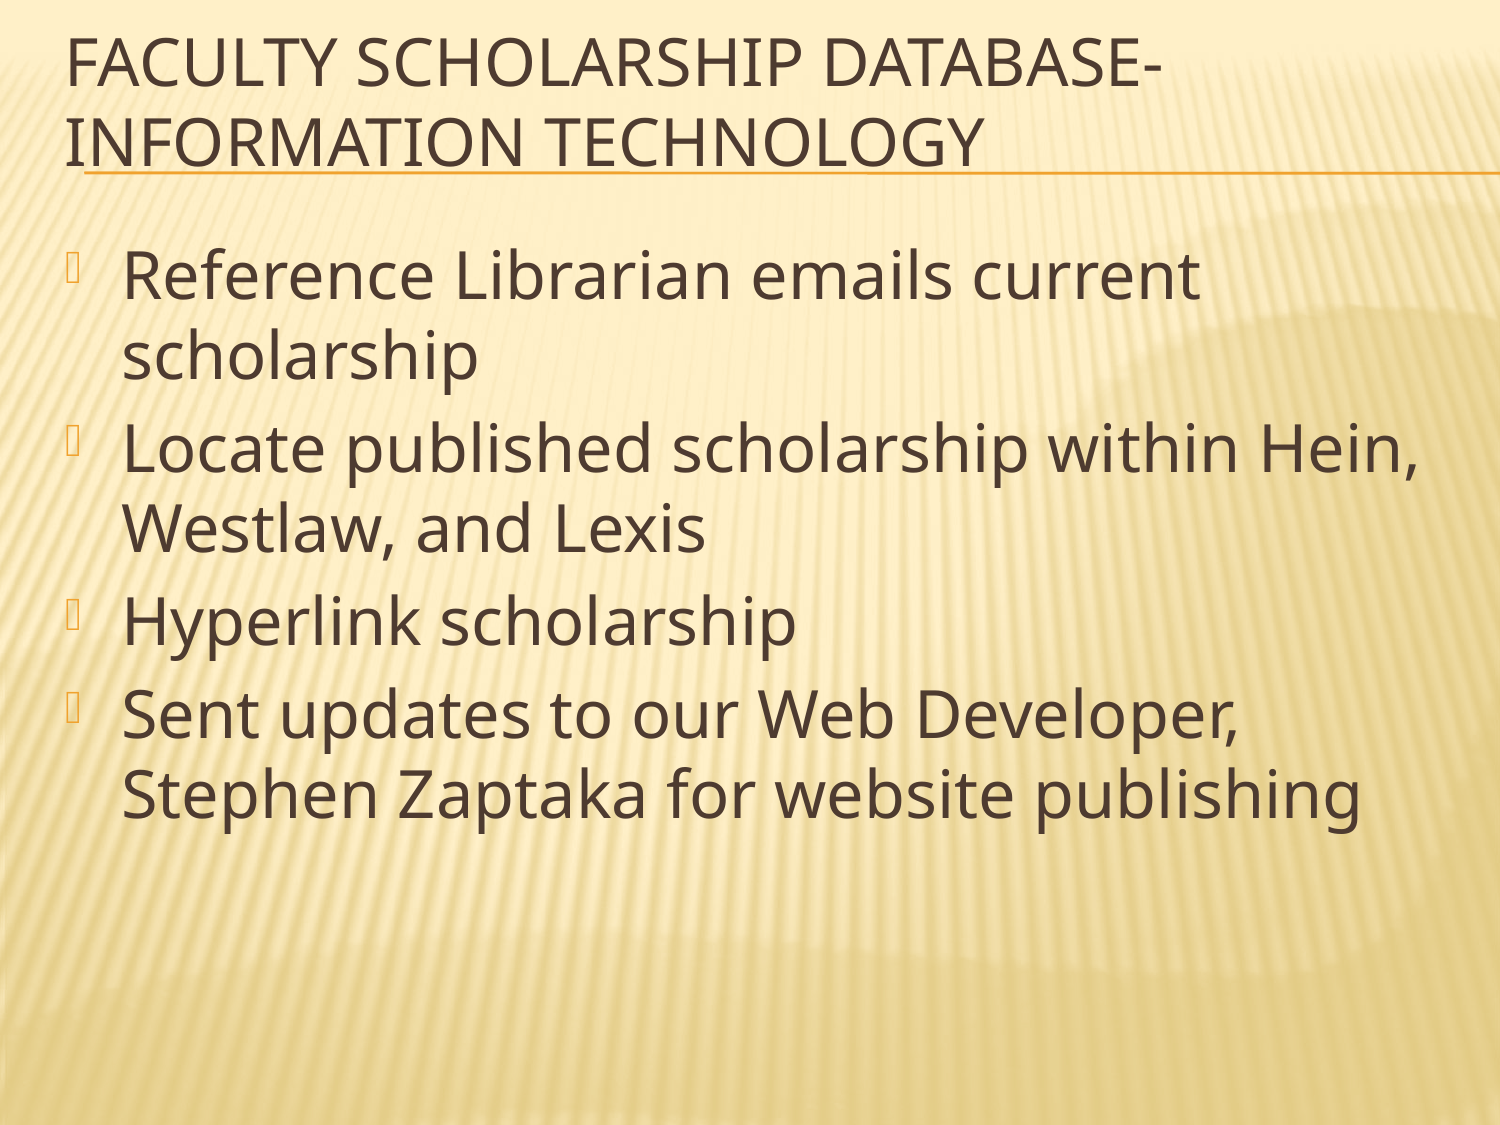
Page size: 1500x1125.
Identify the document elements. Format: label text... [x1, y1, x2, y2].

list Reference Librarian emails current scholarship Locate published scholarship within Hein, Westlaw, and Lexis Hyperlink scholarship Sent updates to our Web Developer, Stephen Zaptaka for website publishing [49, 224, 1476, 998]
title Faculty Scholarship DATABASE- Information Technology [50, 0, 1475, 200]
